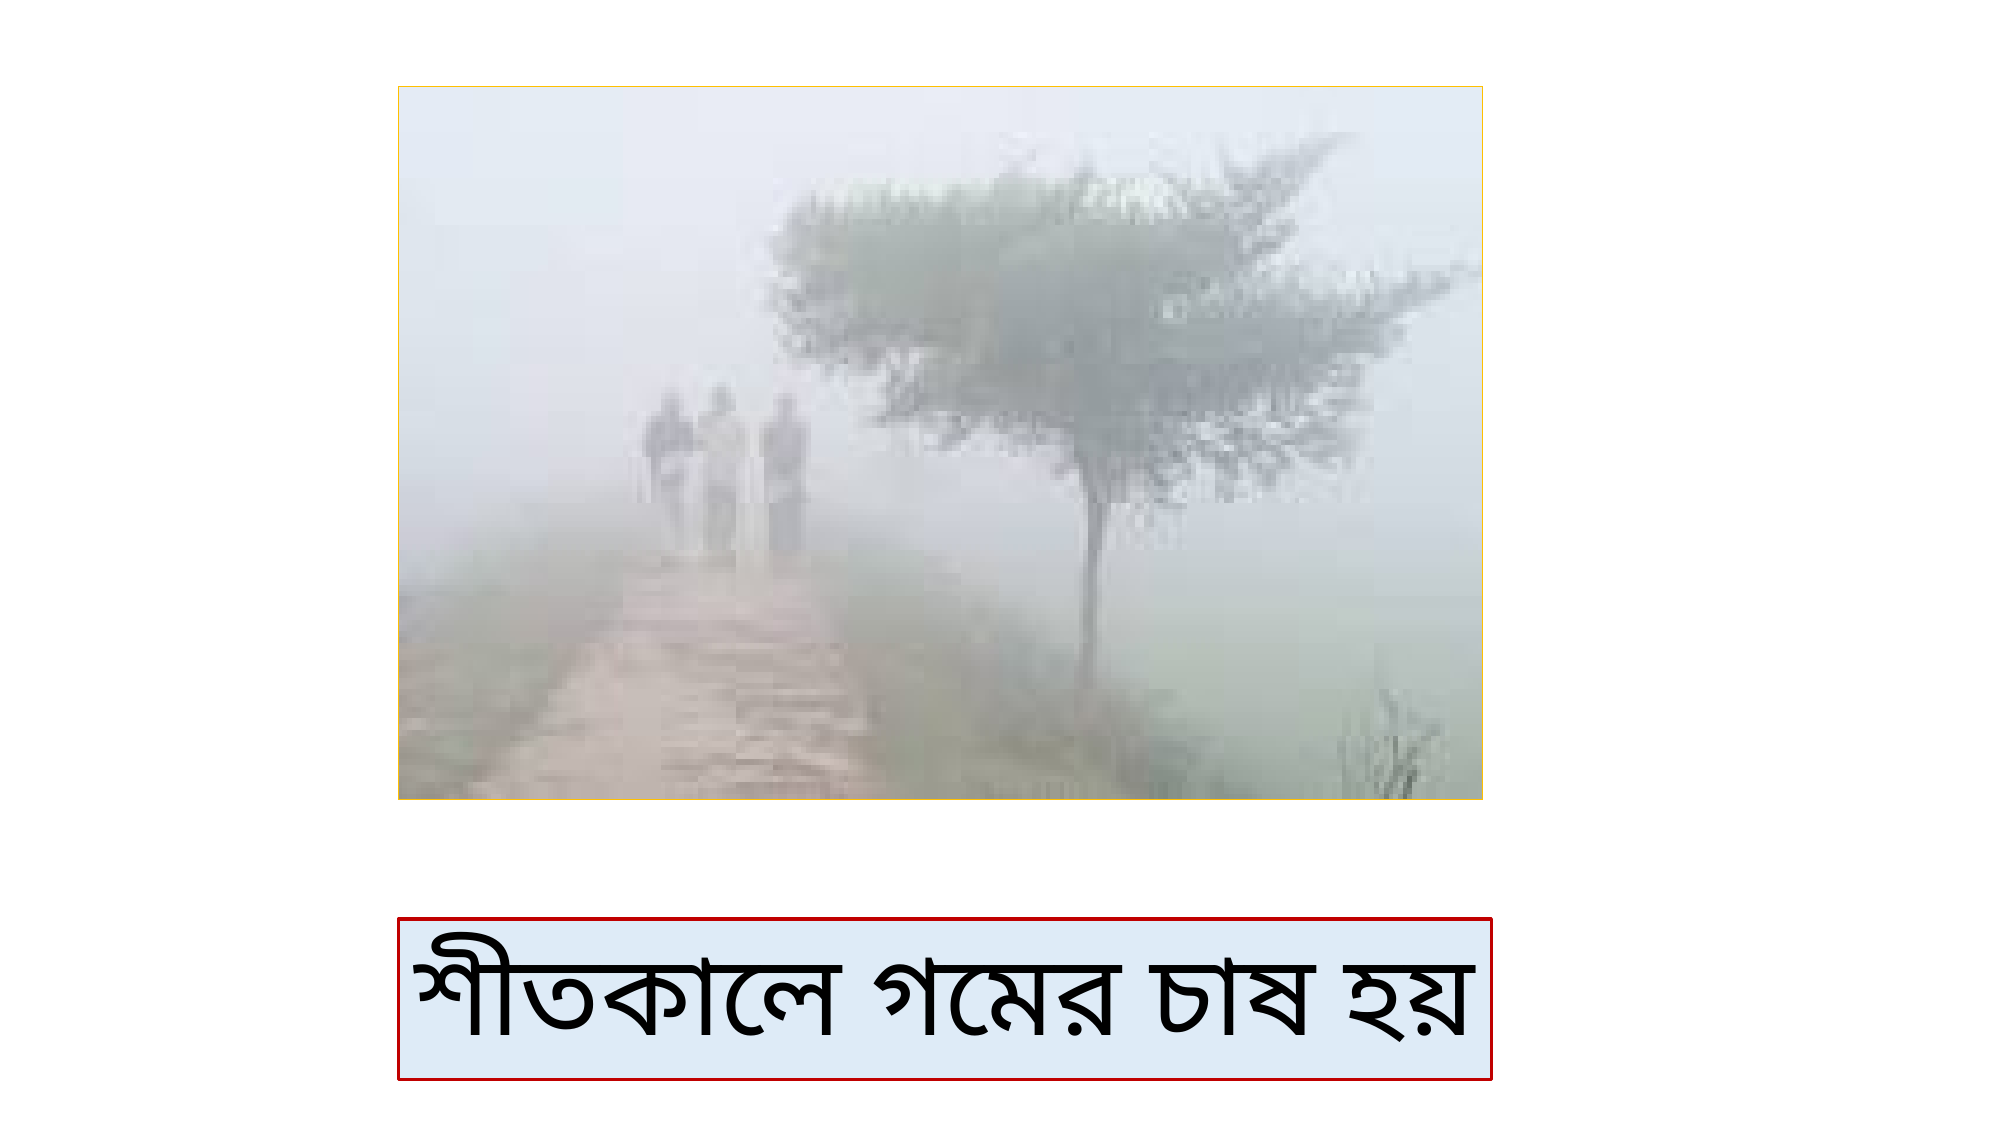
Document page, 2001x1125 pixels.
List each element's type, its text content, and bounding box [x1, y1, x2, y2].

picture [398, 86, 1483, 800]
title শীতকালে গমের চাষ হয় [398, 919, 1492, 1080]
